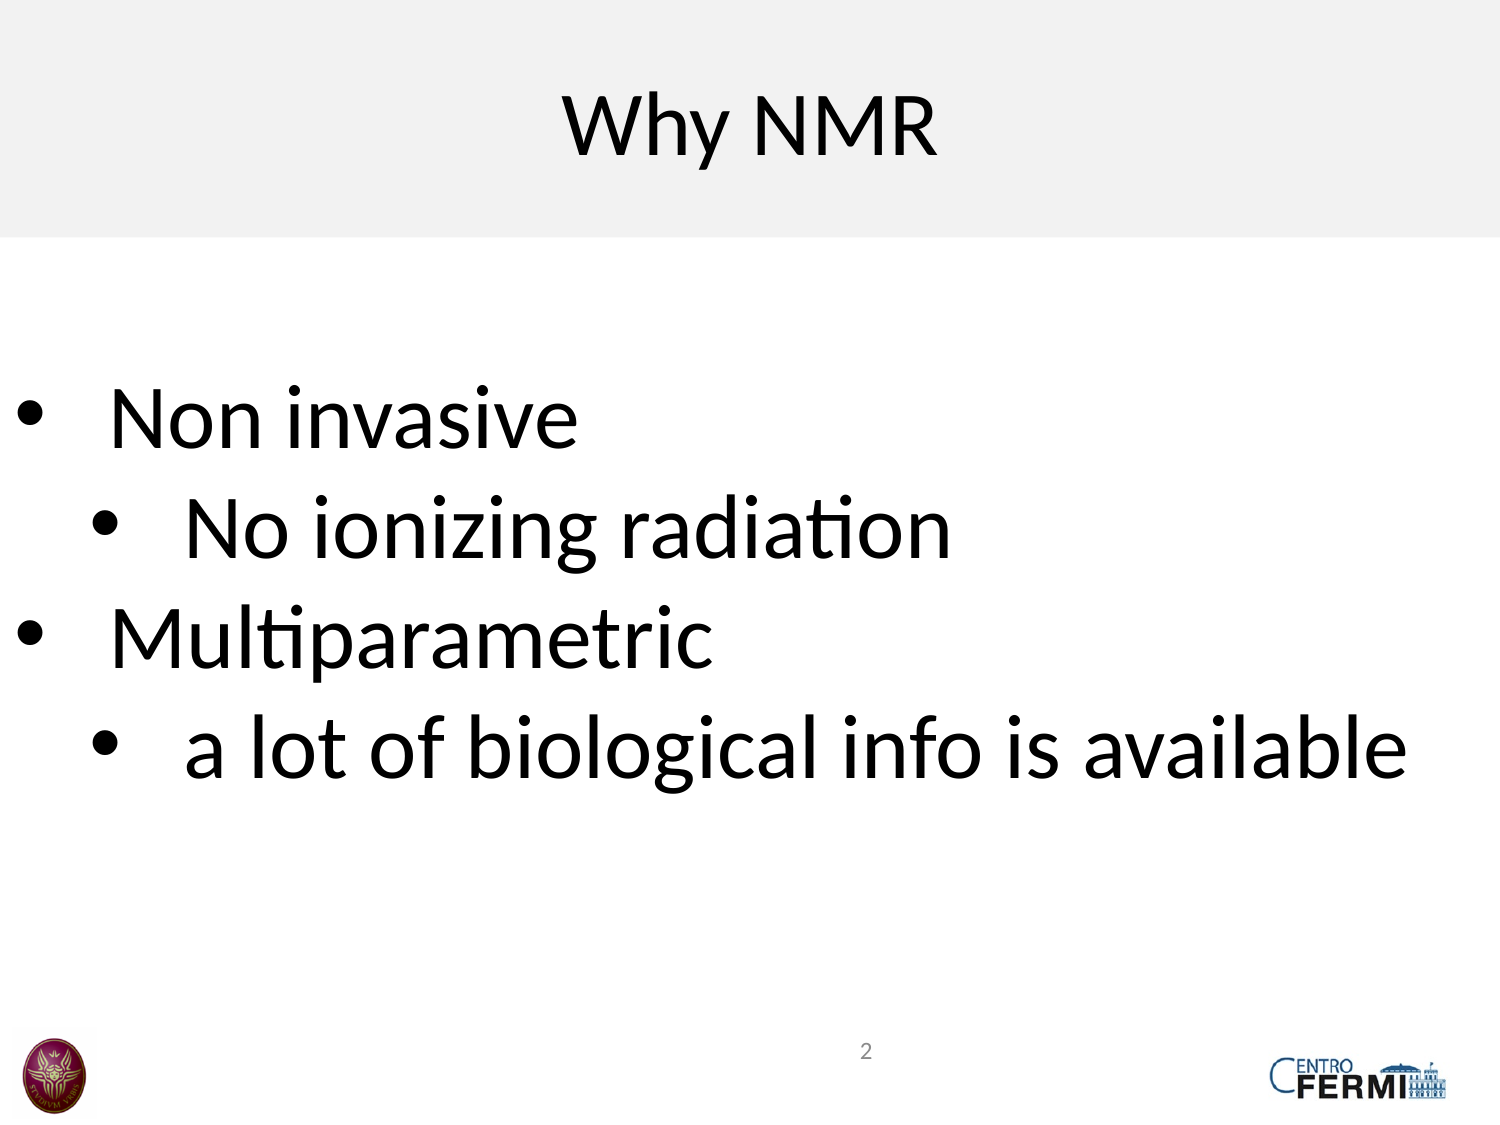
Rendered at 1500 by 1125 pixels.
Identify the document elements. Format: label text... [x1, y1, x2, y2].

title Why NMR [0, 0, 1500, 238]
picture [12, 1027, 97, 1124]
picture [1268, 1050, 1450, 1101]
slide_number 2 [537, 1010, 888, 1090]
text_box Non invasive No ionizing radiation Multiparametric a lot of biological info is available [0, 349, 1500, 888]
